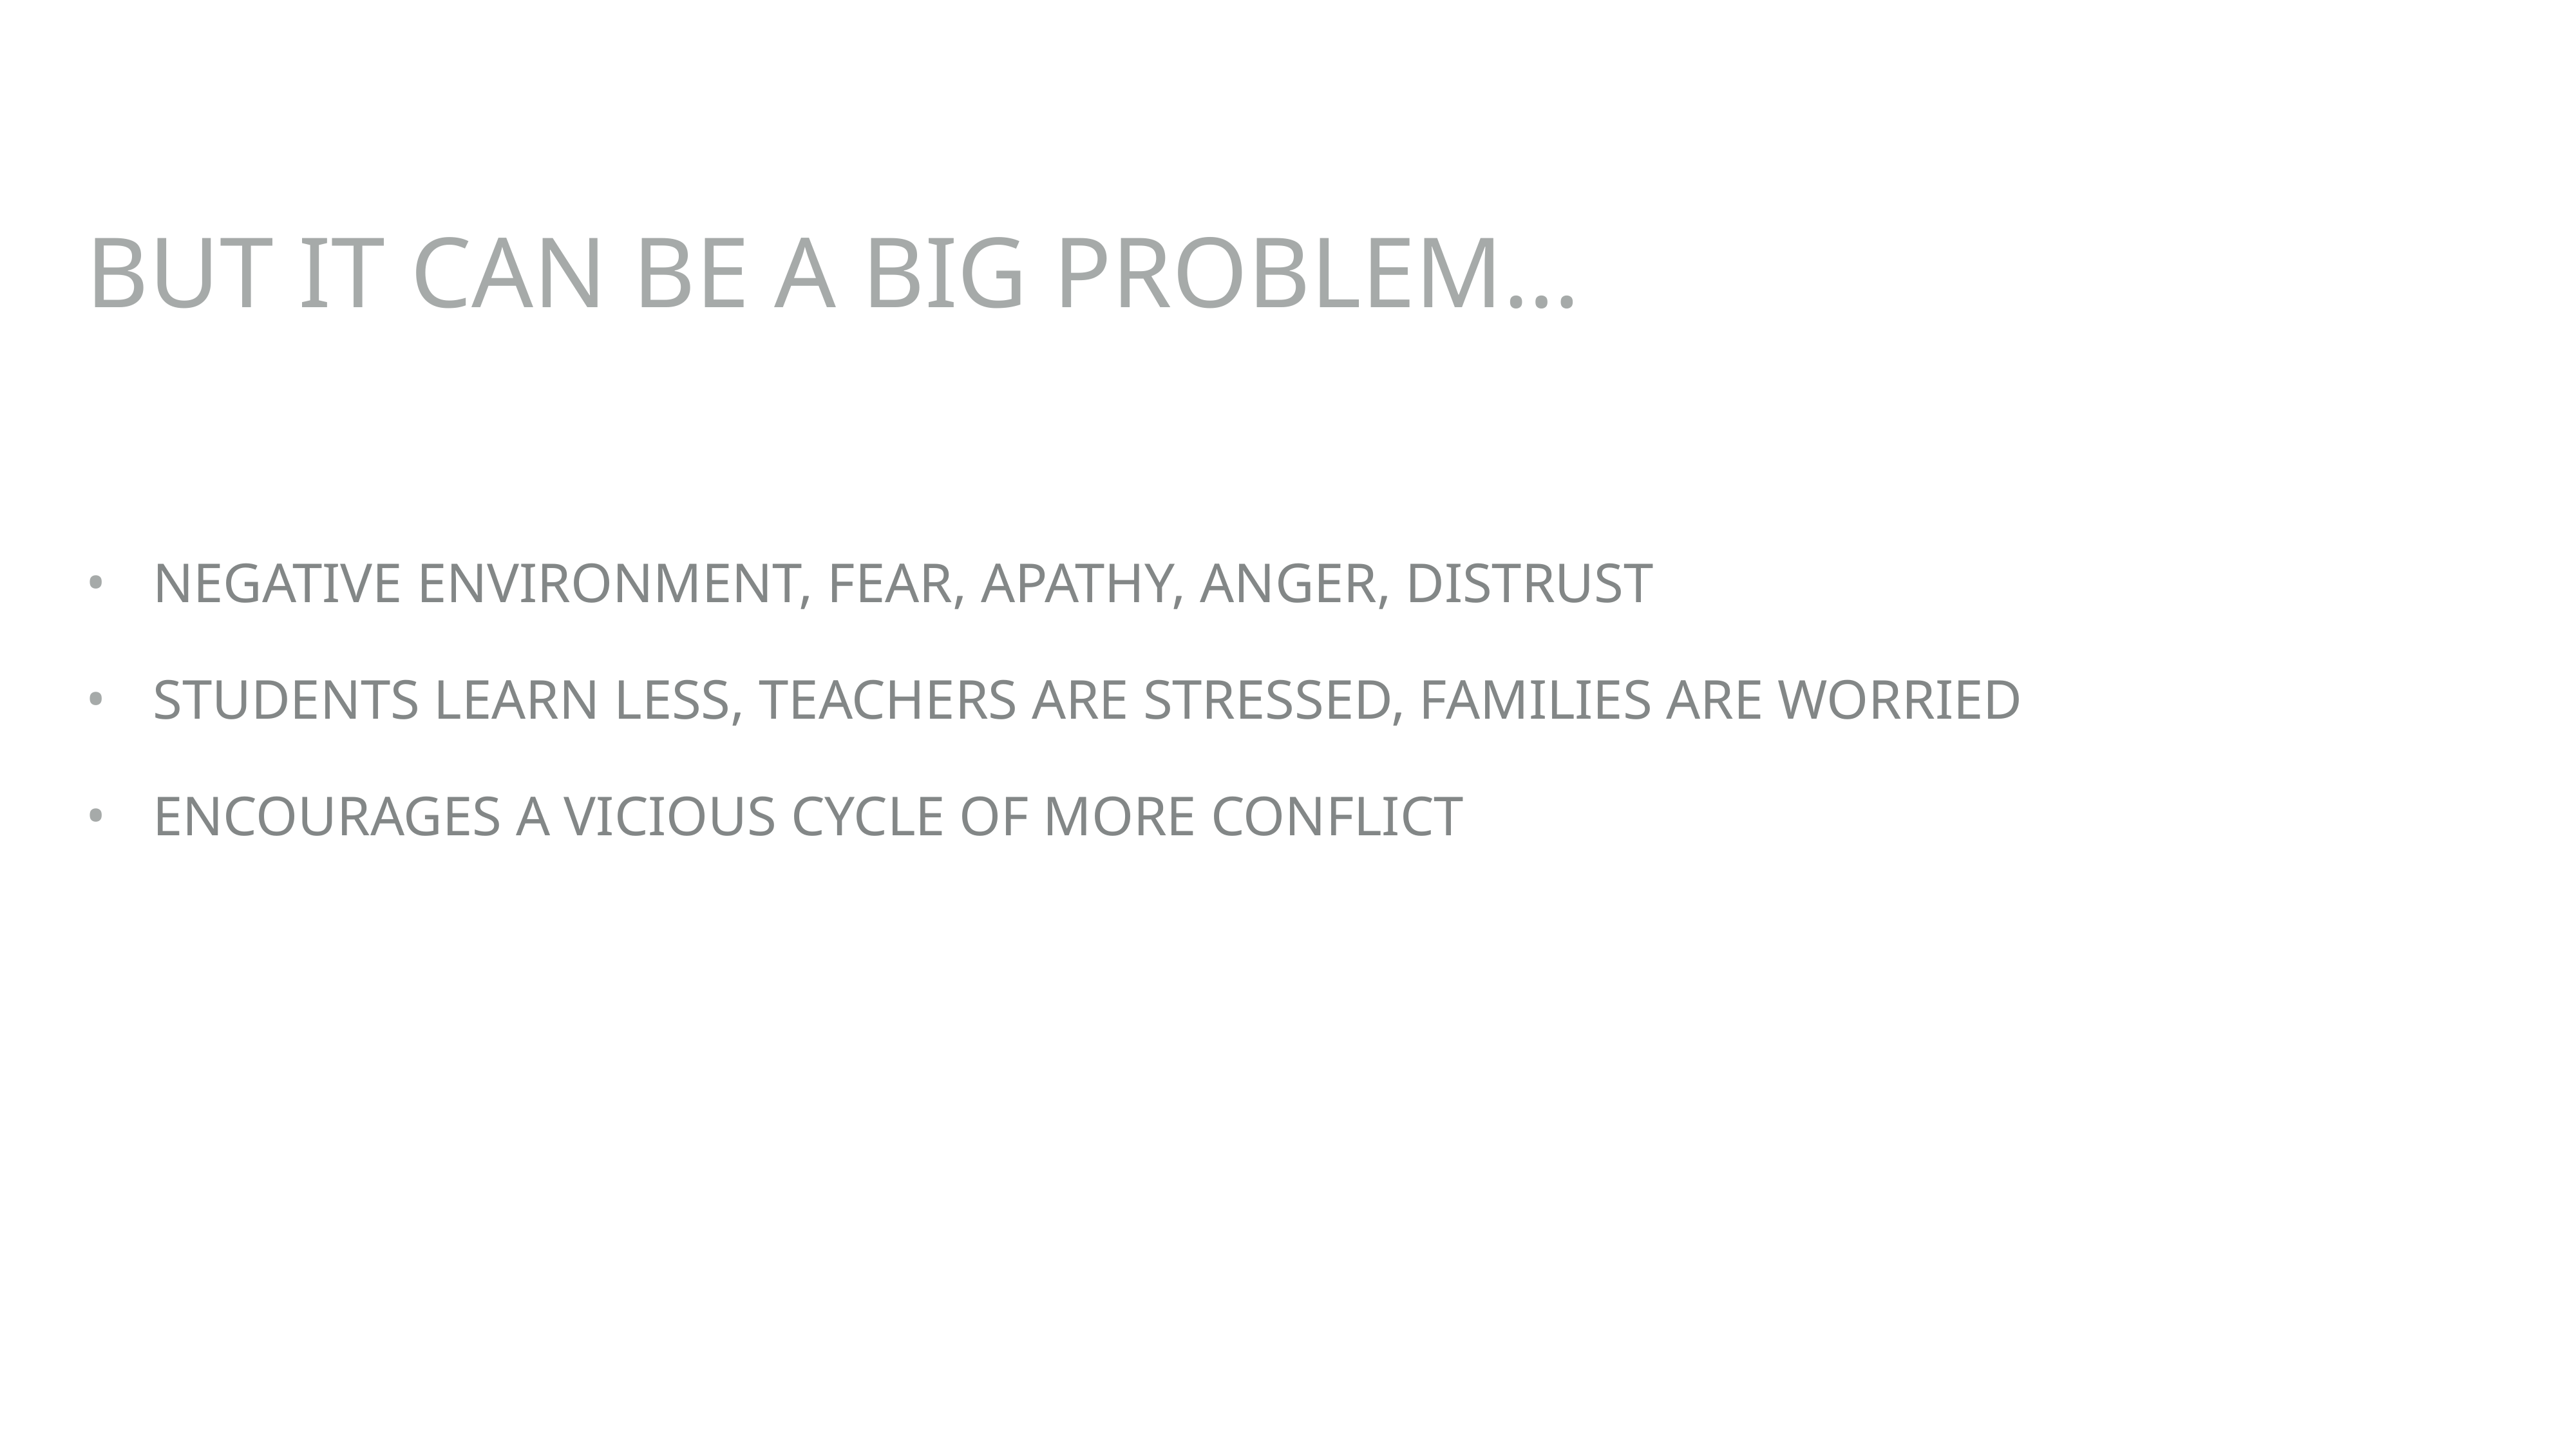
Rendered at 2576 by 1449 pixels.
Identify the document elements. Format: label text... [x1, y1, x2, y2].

list Negative environment, fear, apathy, anger, distrust Students learn less, teachers are stressed, families are worried Encourages a vicious cycle of more CONFLICT [80, 543, 2496, 906]
title But it can be a big problem… [80, 227, 2496, 336]
